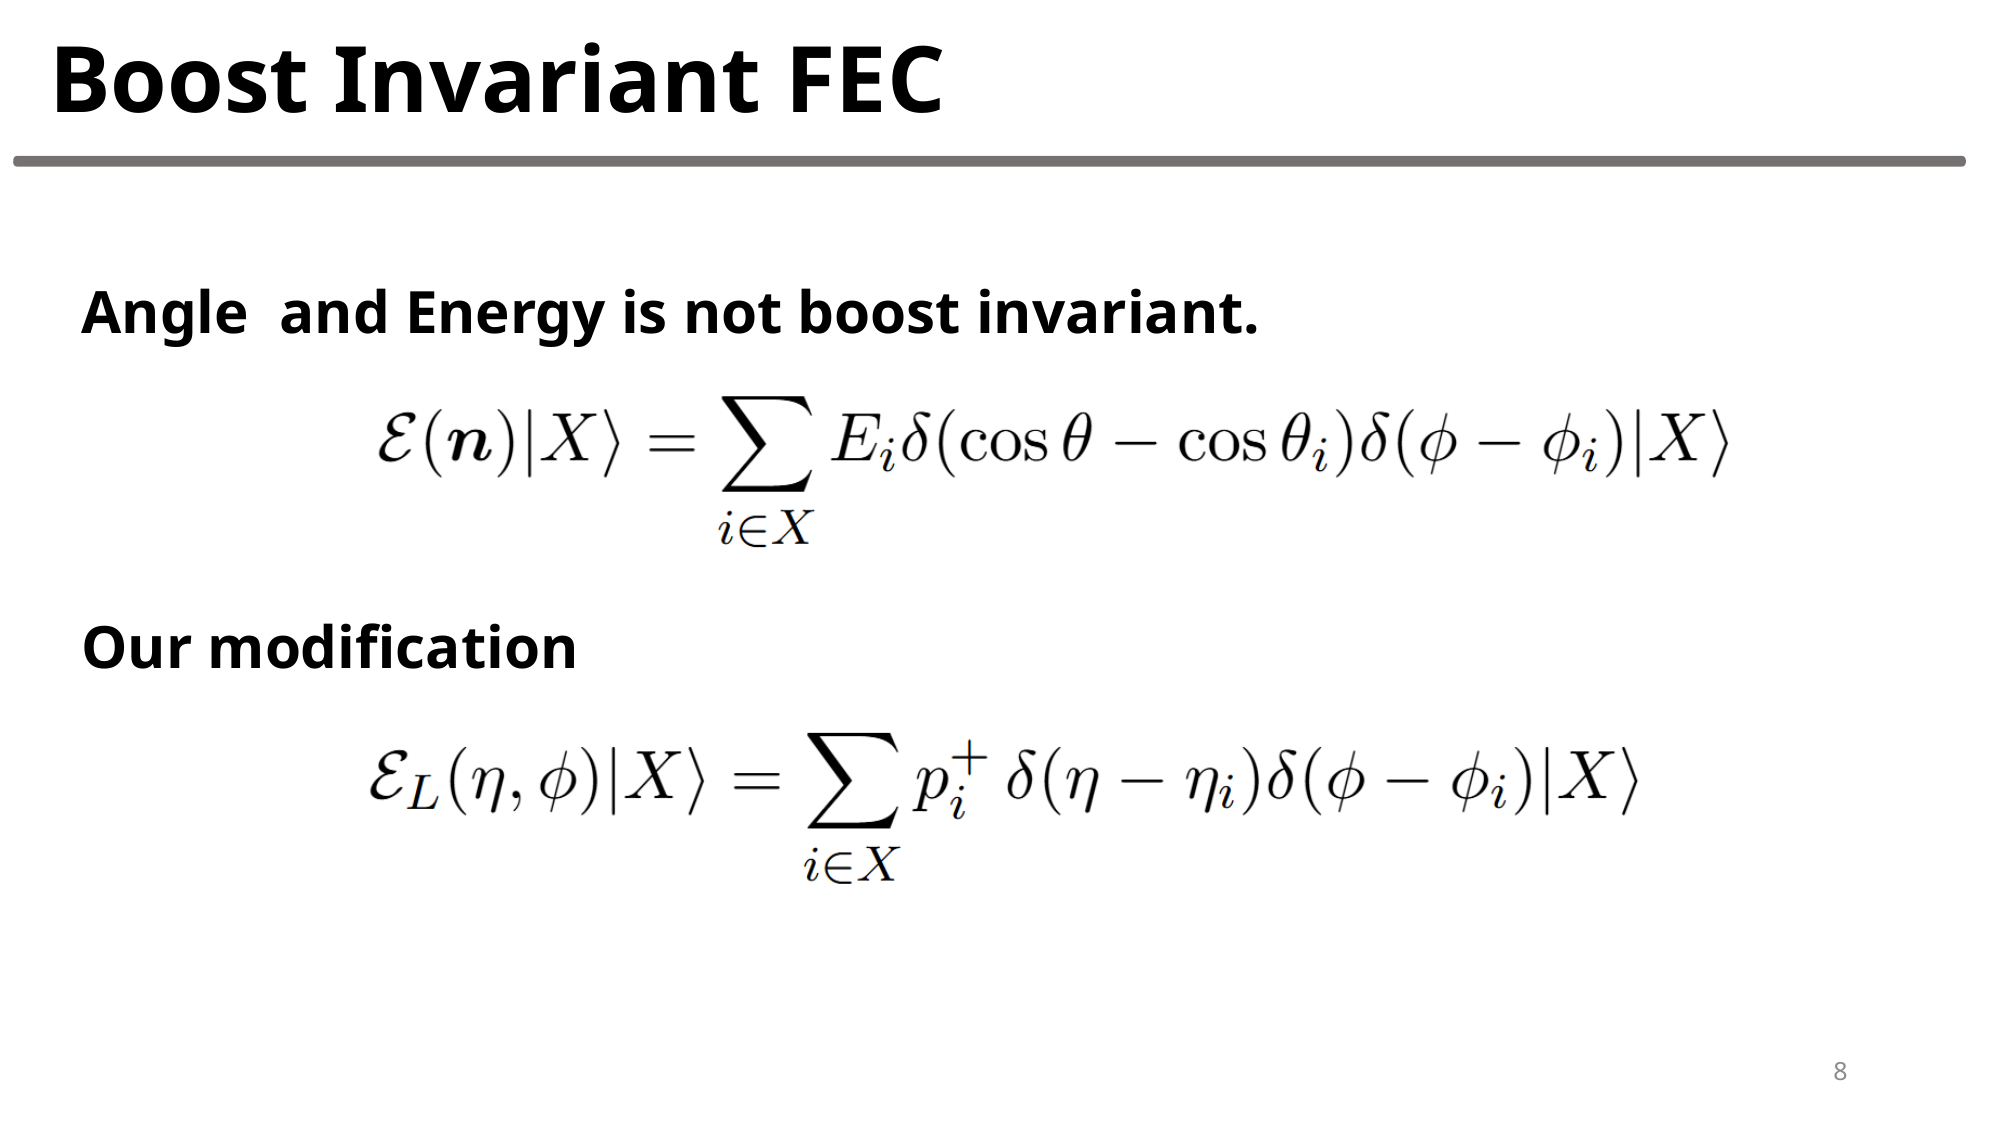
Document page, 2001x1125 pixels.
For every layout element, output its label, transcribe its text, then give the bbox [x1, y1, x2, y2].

title Boost Invariant FEC [34, 22, 1952, 143]
slide_number 8 [1412, 1042, 1863, 1103]
picture [346, 380, 1757, 558]
picture [352, 721, 1648, 898]
text_box [12, 154, 1967, 168]
